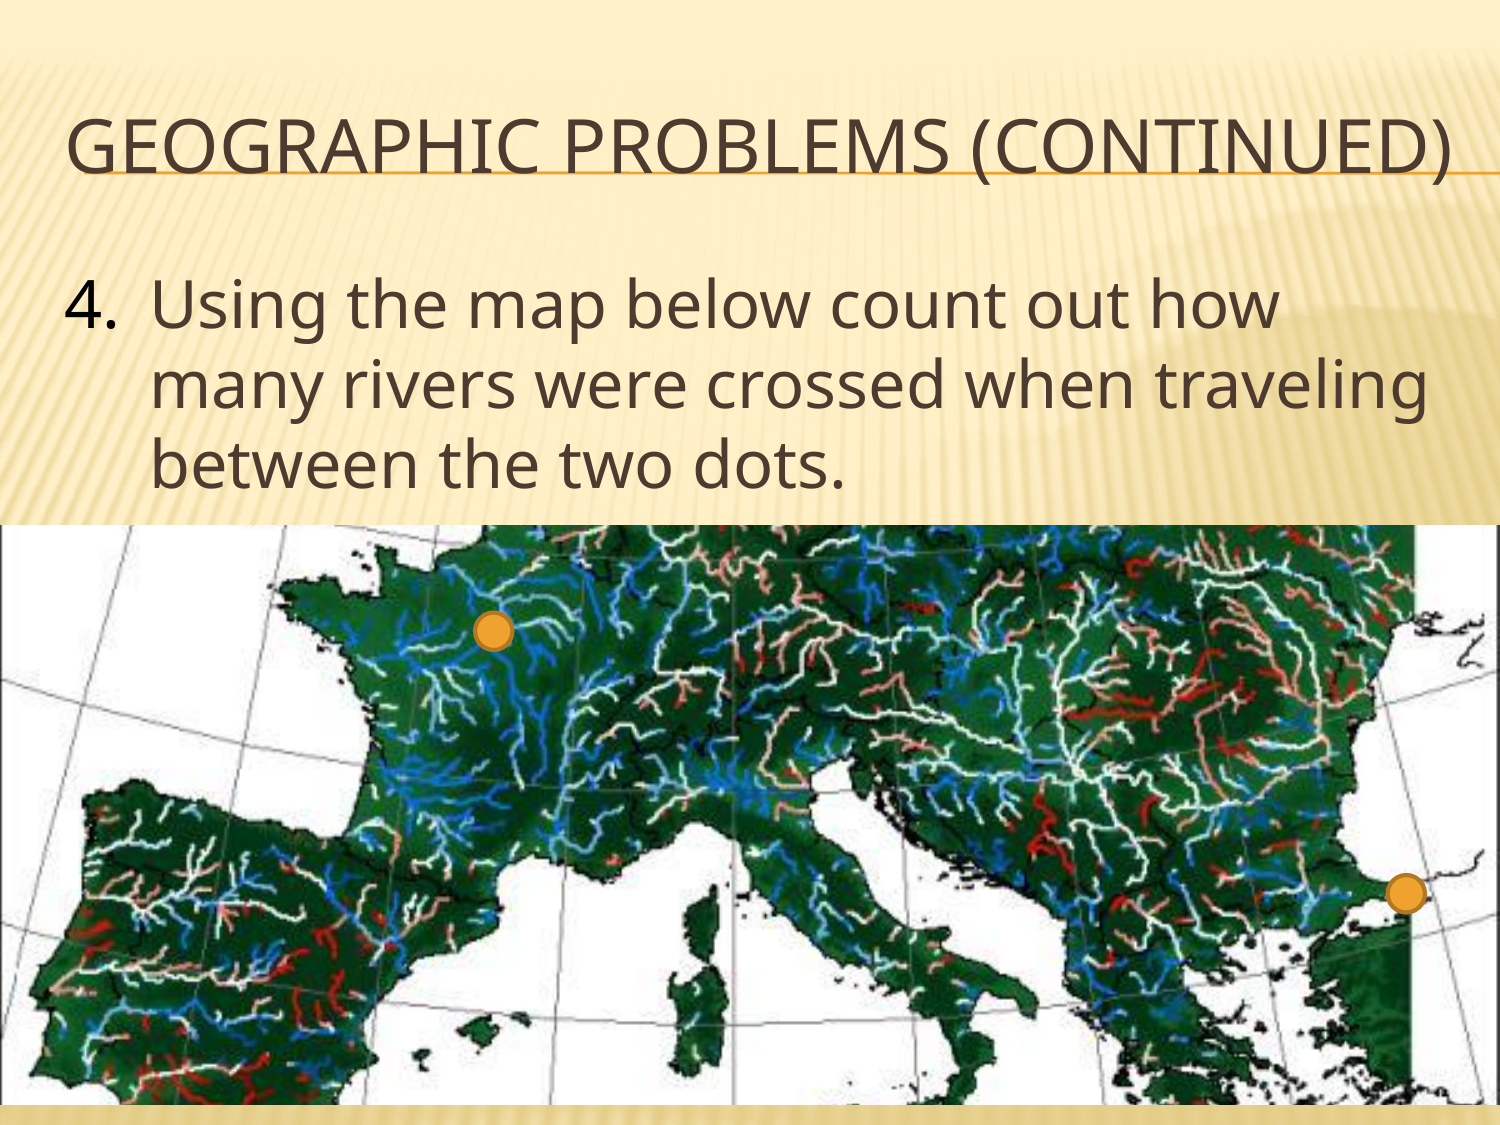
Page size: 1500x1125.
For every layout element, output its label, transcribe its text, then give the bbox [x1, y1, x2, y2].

list Using the map below count out how many rivers were crossed when traveling between the two dots. [50, 254, 1475, 522]
picture [0, 524, 1500, 1106]
title Geographic Problems (continued) [50, 75, 1475, 213]
